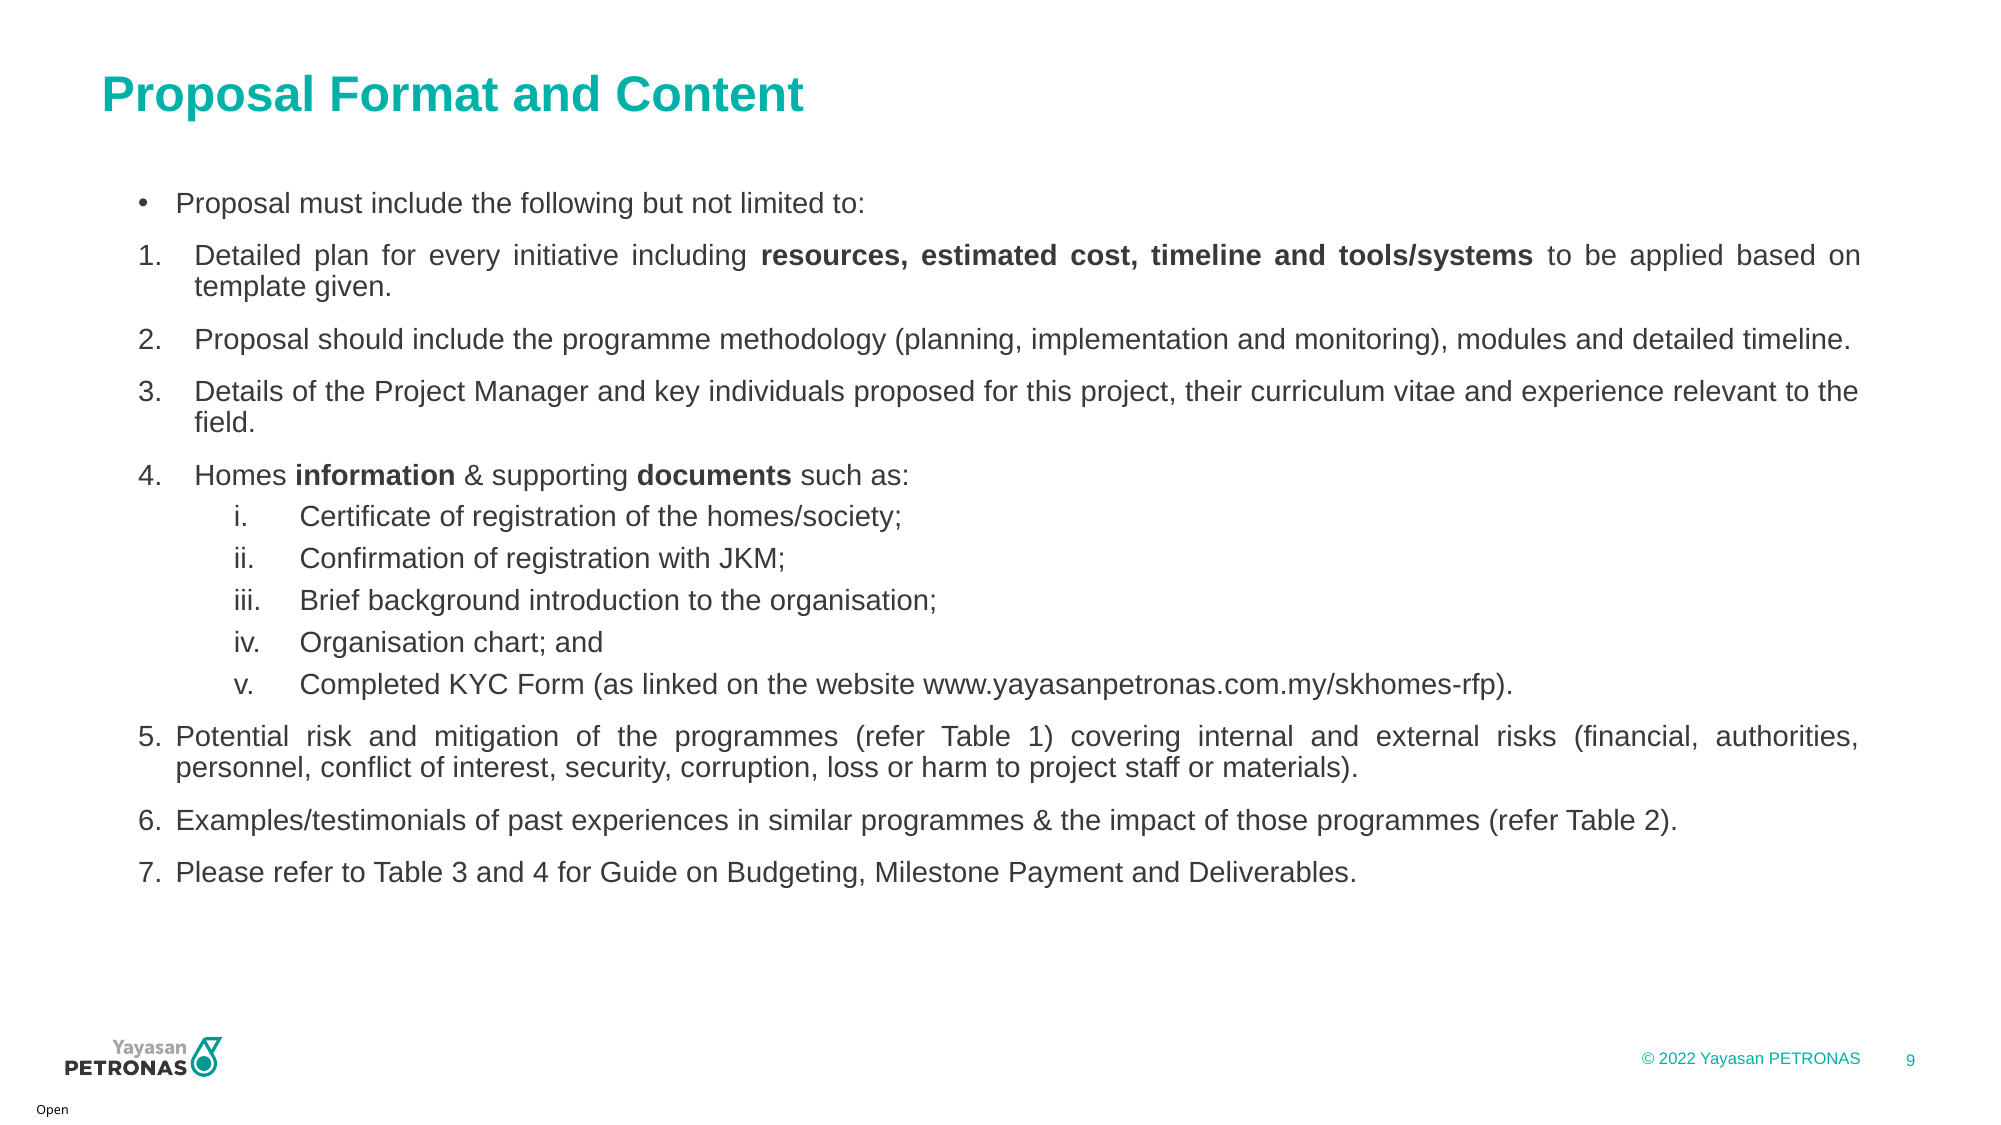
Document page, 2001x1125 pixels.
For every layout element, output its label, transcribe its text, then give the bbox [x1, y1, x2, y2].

slide_number 9 [1885, 1029, 1916, 1090]
text_box Proposal must include the following but not limited to: Detailed plan for every initiative including resources, estimated cost, timeline and tools/systems to be applied based on template given. Proposal should include the programme methodology (planning, implementation and monitoring), modules and detailed timeline. Details of the Project Manager and key individuals proposed for this project, their curriculum vitae and experience relevant to the field. Homes information & supporting documents such as: Certificate of registration of the homes/society; Confirmation of registration with JKM; Brief background introduction to the organisation; Organisation chart; and Completed KYC Form (as linked on the website www.yayasanpetronas.com.my/skhomes-rfp). Potential risk and mitigation of the programmes (refer Table 1) covering internal and external risks (financial, authorities, personnel, conflict of interest, security, corruption, loss or harm to project staff or materials). Examples/testimonials of past experiences in similar programmes & the impact of those programmes (refer Table 2). Please refer to Table 3 and 4 for Guide on Budgeting, Milestone Payment and Deliverables. [123, 180, 1877, 1093]
title Proposal Format and Content [86, 60, 1916, 165]
text_box Open [21, 1094, 84, 1125]
picture [12, 972, 276, 1125]
